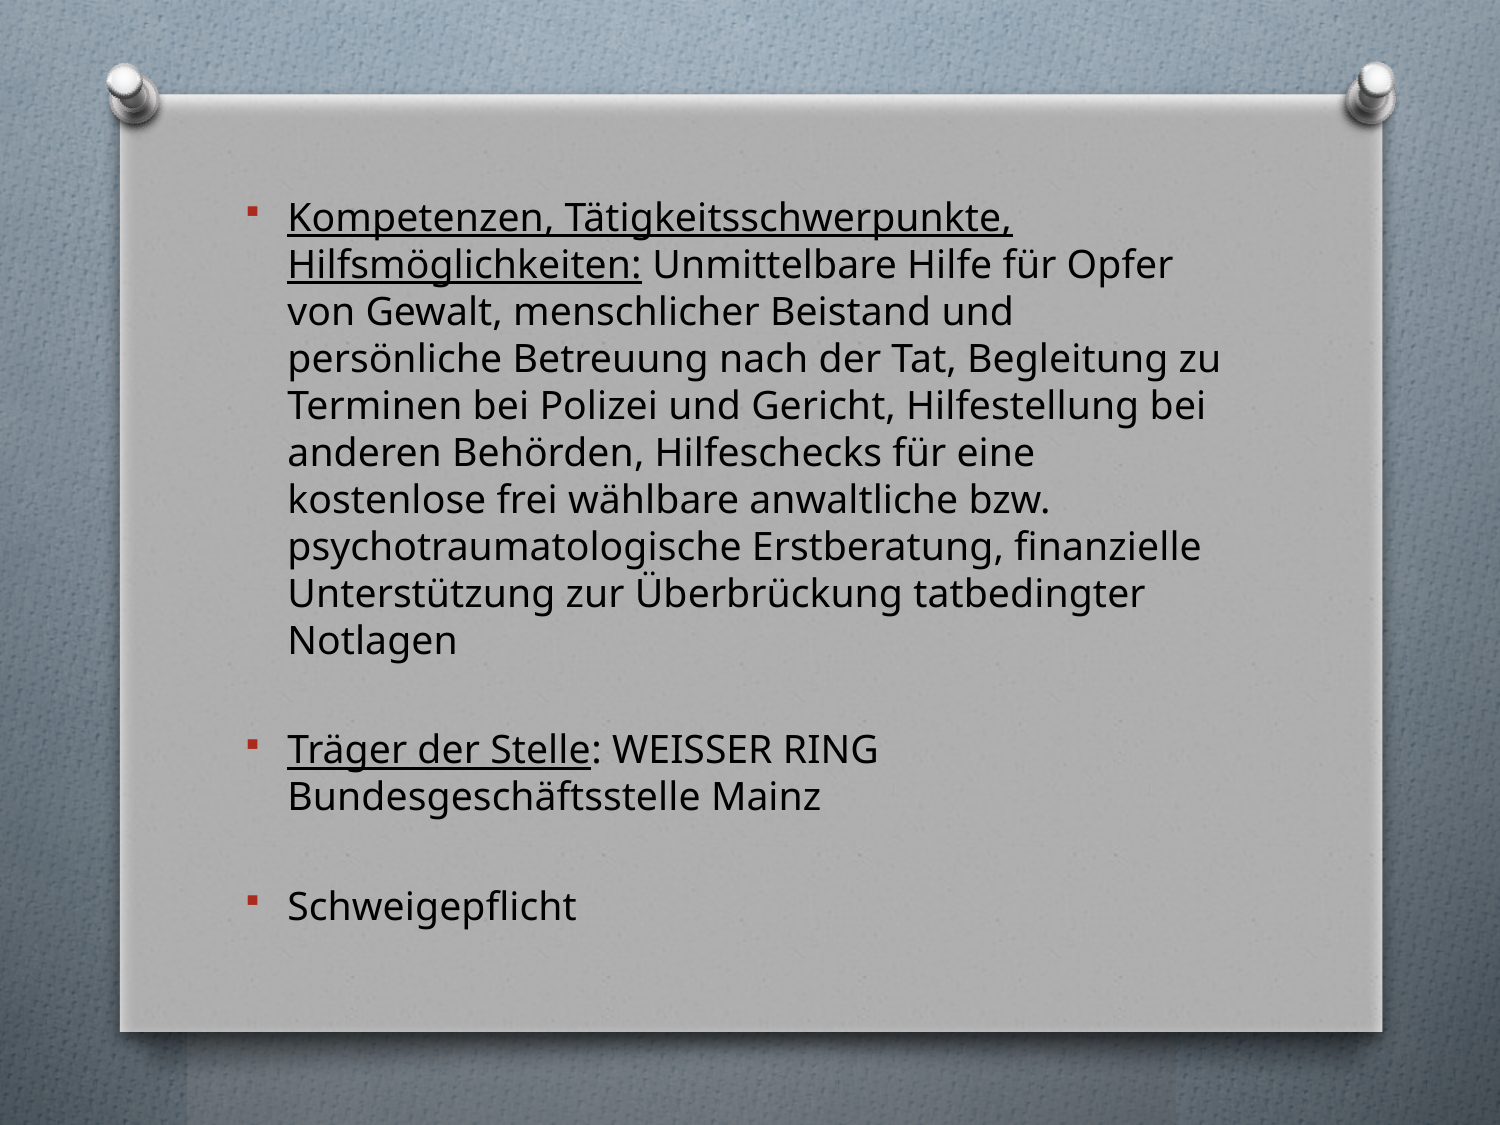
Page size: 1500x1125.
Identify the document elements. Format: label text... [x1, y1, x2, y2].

list Kompetenzen, Tätigkeitsschwerpunkte, Hilfsmöglichkeiten: Unmittelbare Hilfe für Opfer von Gewalt, menschlicher Beistand und persönliche Betreuung nach der Tat, Begleitung zu Terminen bei Polizei und Gericht, Hilfestellung bei anderen Behörden, Hilfeschecks für eine kostenlose frei wählbare anwaltliche bzw. psychotraumatologische Erstberatung, finanzielle Unterstützung zur Überbrückung tatbedingter Notlagen Träger der Stelle: WEISSER RING Bundesgeschäftsstelle Mainz Schweigepflicht [230, 184, 1247, 939]
picture [75, 29, 198, 153]
picture [1317, 35, 1439, 156]
